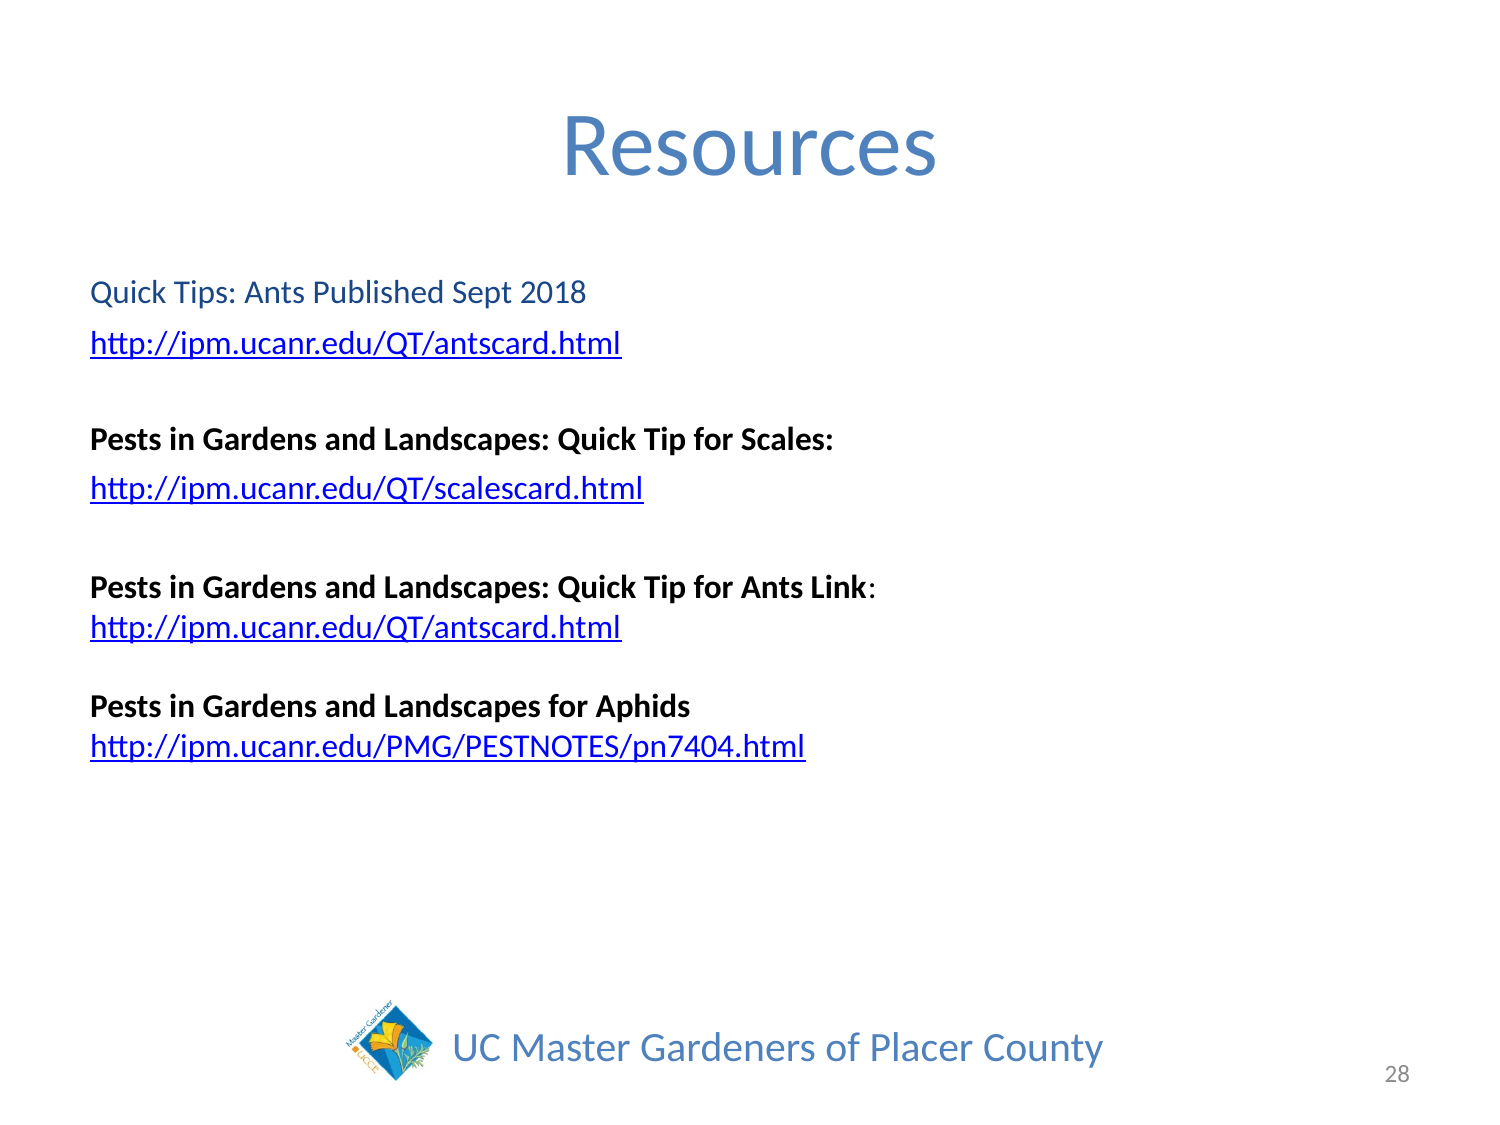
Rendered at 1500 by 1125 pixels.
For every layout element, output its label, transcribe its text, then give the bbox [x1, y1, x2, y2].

picture [345, 999, 434, 1082]
list Quick Tips: Ants Published Sept 2018 http://ipm.ucanr.edu/QT/antscard.html Pests in Gardens and Landscapes: Quick Tip for Scales: http://ipm.ucanr.edu/QT/scalescard.html Pests in Gardens and Landscapes: Quick Tip for Ants Link: http://ipm.ucanr.edu/QT/antscard.html Pests in Gardens and Landscapes for Aphids http://ipm.ucanr.edu/PMG/PESTNOTES/pn7404.html [75, 262, 1425, 925]
title Resources [75, 45, 1425, 233]
slide_number 28 [1200, 1042, 1425, 1103]
